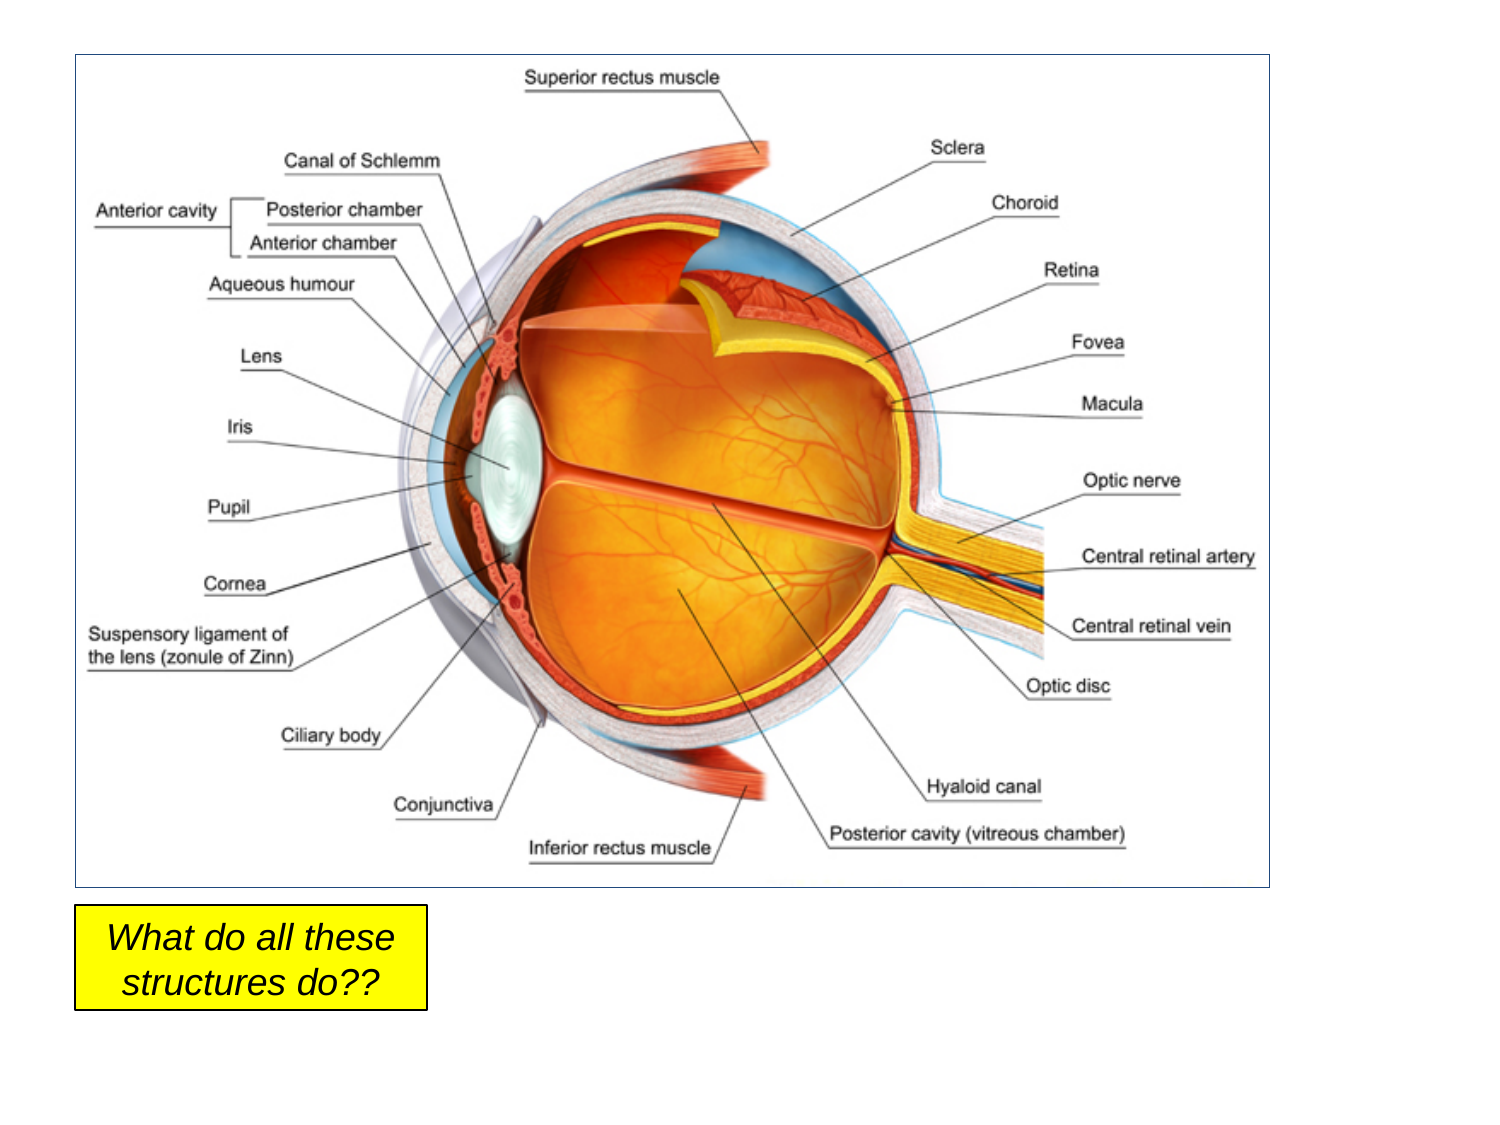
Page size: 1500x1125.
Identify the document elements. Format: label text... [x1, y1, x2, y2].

picture [74, 53, 1270, 888]
text_box What do all these structures do?? [74, 905, 427, 1010]
